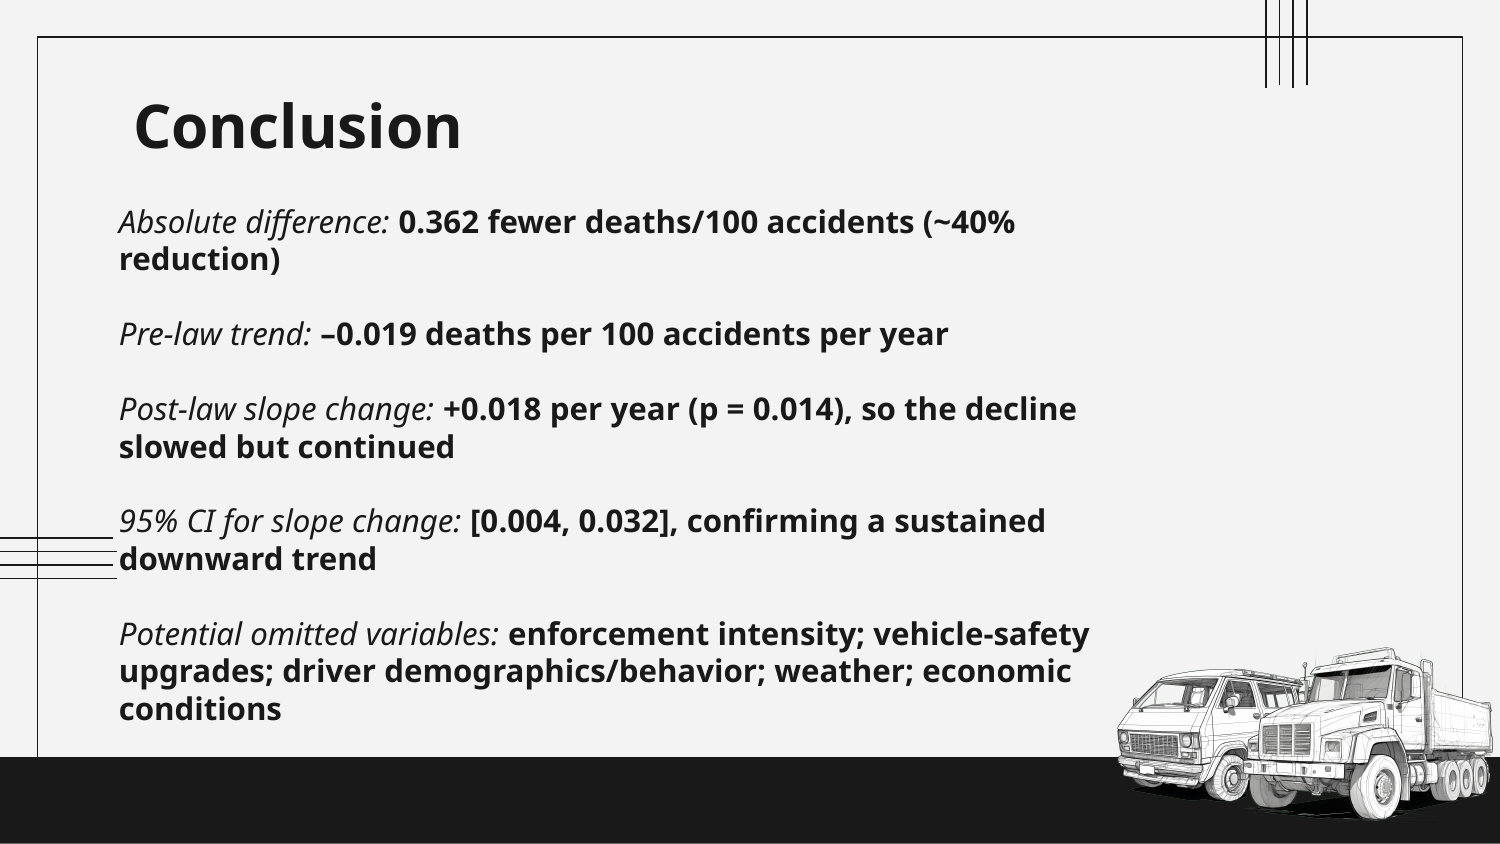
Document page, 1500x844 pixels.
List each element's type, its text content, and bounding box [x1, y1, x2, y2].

title Conclusion [118, 72, 1382, 167]
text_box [1108, 640, 1500, 828]
subtitle Absolute difference: 0.362 fewer deaths/100 accidents (~40% reduction) Pre-law trend: –0.019 deaths per 100 accidents per year Post-law slope change: +0.018 per year (p = 0.014), so the decline slowed but continued 95% CI for slope change: [0.004, 0.032], confirming a sustained downward trend Potential omitted variables: enforcement intensity; vehicle-safety upgrades; driver demographics/behavior; weather; economic conditions [104, 187, 1162, 657]
